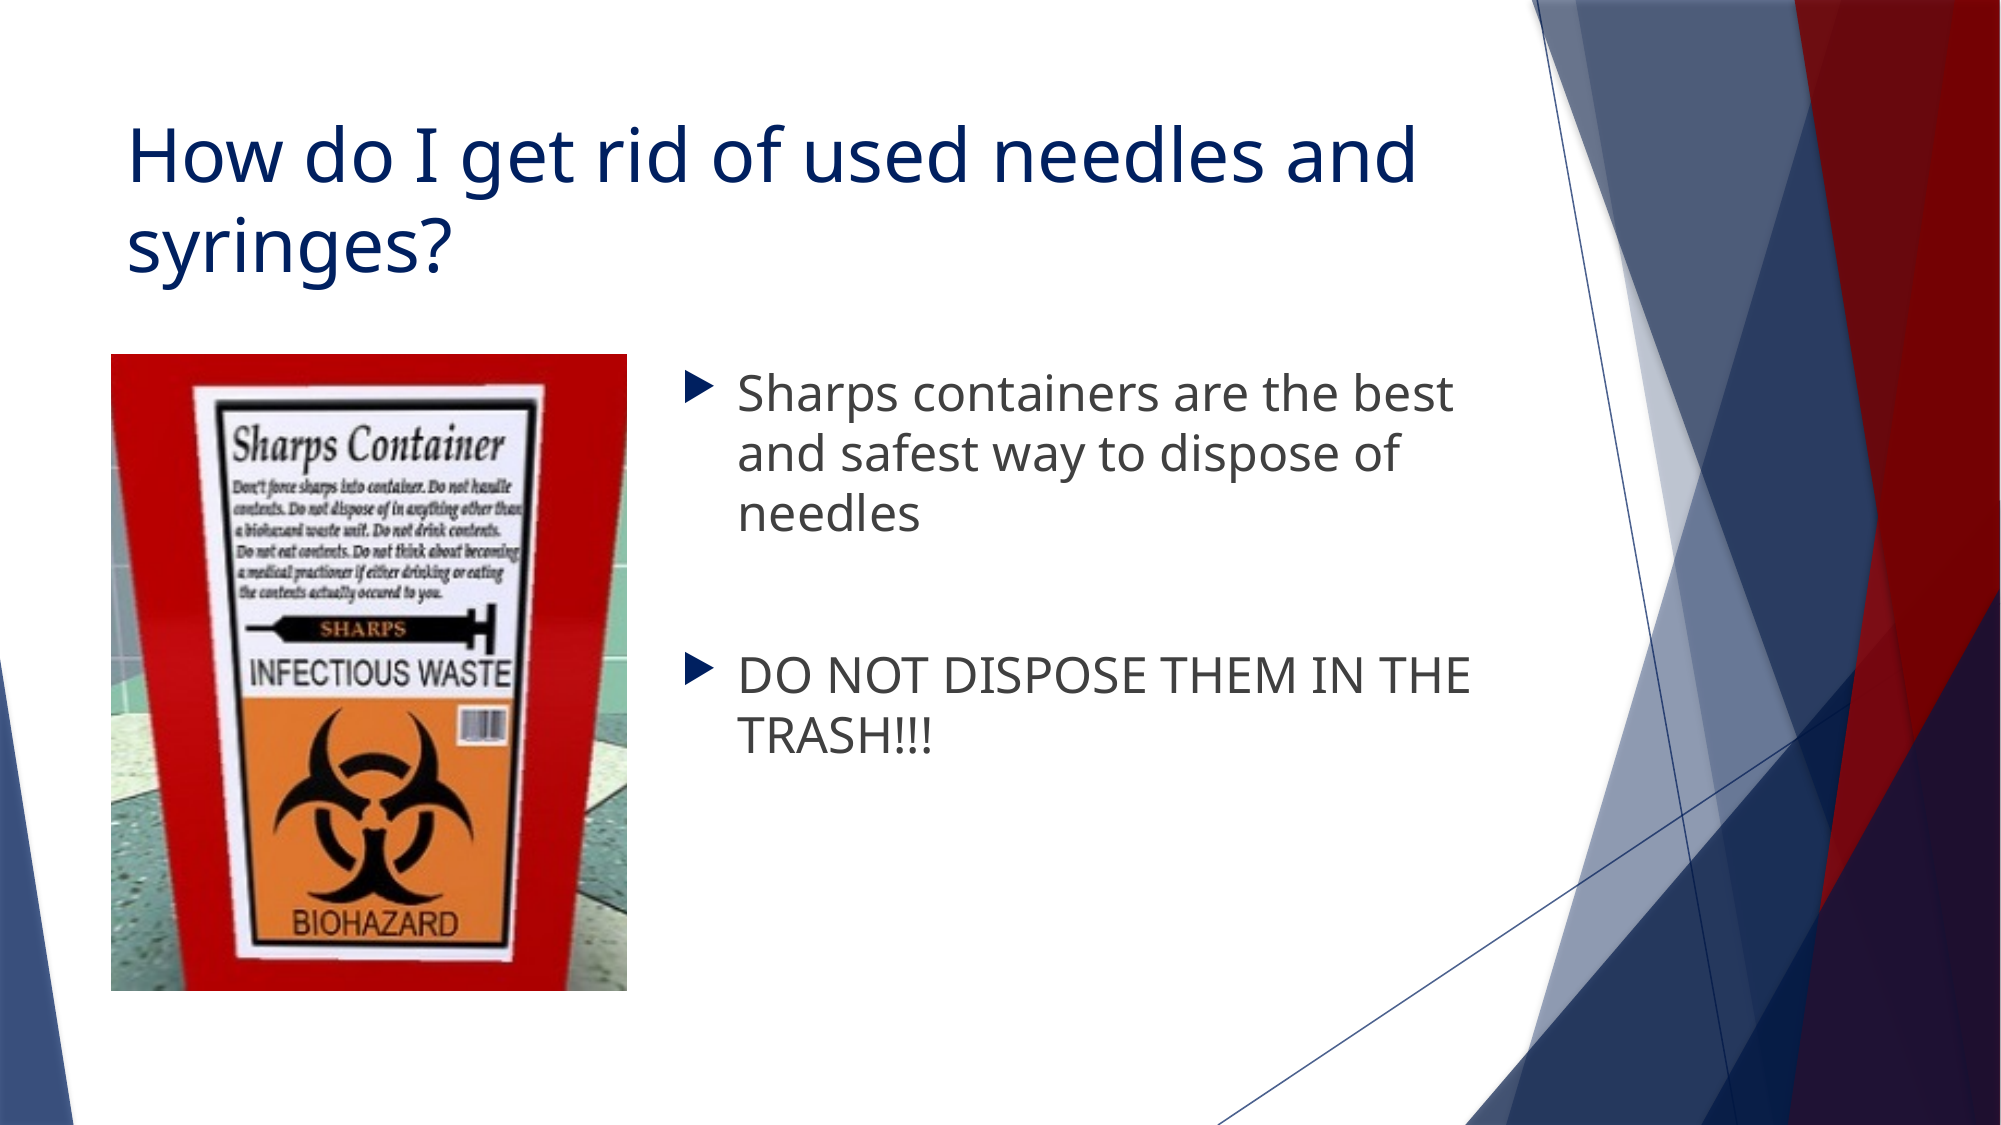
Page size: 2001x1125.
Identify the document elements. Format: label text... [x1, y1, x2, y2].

title How do I get rid of used needles and syringes? [111, 99, 1522, 317]
list Sharps containers are the best and safest way to dispose of needles DO NOT DISPOSE THEM IN THE TRASH!!! [666, 354, 1521, 992]
picture [110, 353, 628, 992]
